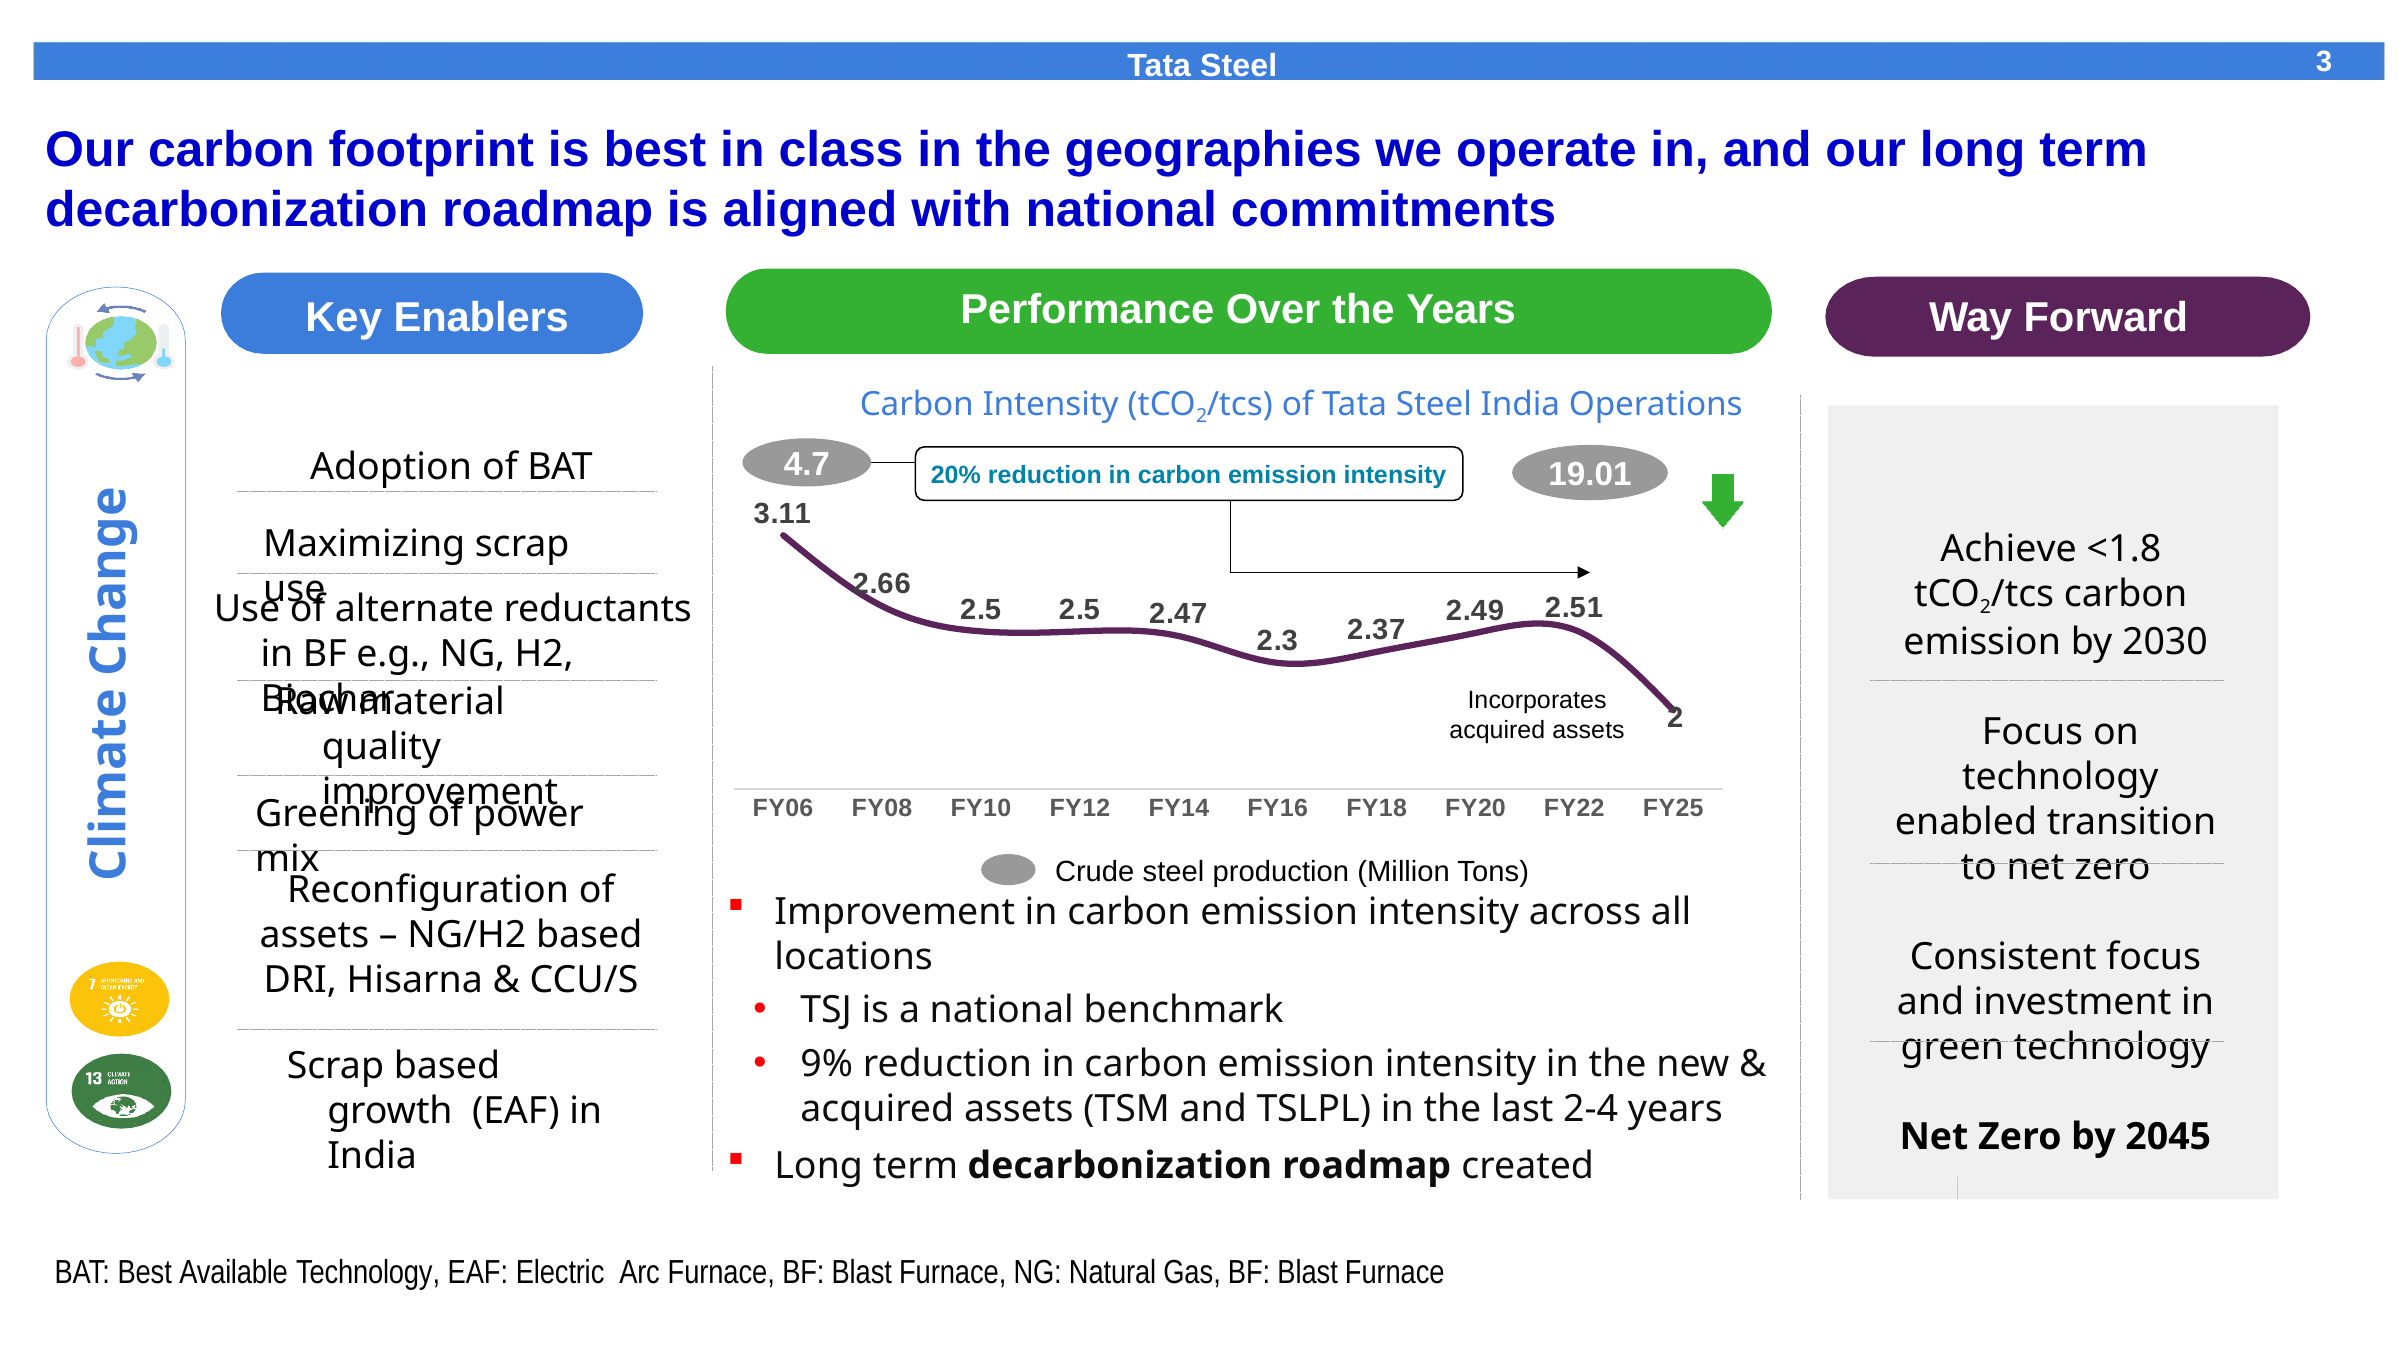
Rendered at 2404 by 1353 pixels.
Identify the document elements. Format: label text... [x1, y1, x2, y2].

text_box Maximizing scrap use [261, 516, 640, 572]
text_box [739, 343, 1759, 354]
picture [32, 22, 2404, 80]
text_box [67, 303, 175, 1129]
text_box Greening of power mix [253, 786, 649, 849]
text_box Reconfiguration of assets – NG/H2 based DRI, Hisarna & CCU/S [251, 862, 650, 1000]
text_box Greening of power mix [253, 850, 649, 862]
slide_number 3 [2315, 37, 2381, 82]
chart [723, 427, 1800, 831]
text_box Adoption of BAT [308, 439, 594, 487]
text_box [1825, 276, 2311, 1200]
text_box Crude steel production (Million Tons) [1040, 845, 1692, 895]
text_box Scrap based growth (EAF) in India [284, 1039, 635, 1224]
text_box Raw material quality improvement [272, 720, 628, 774]
title Our carbon footprint is best in class in the geographies we operate in, and our long term decarbonization roadmap is aligned with national commitments [44, 116, 2381, 343]
text_box Raw material quality improvement [272, 775, 628, 786]
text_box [870, 462, 1591, 573]
text_box [46, 343, 165, 1154]
text_box Improvement in carbon emission intensity across all locations TSJ is a national benchmark 9% reduction in carbon emission intensity in the new & acquired assets (TSM and TSLPL) in the last 2-4 years Long term decarbonization roadmap created [712, 885, 1852, 1246]
text_box Maximizing scrap use [261, 573, 640, 581]
text_box [179, 343, 186, 1123]
text_box BAT: Best Available Technology, EAF: Electric Arc Furnace, BF: Blast Furnace, NG: Natural Gas, BF: Blast Furnace [48, 1248, 2183, 1290]
text_box [979, 851, 1038, 888]
text_box [234, 343, 630, 354]
text_box Use of alternate reductants in BF e.g., NG, H2, Biochar [211, 581, 713, 720]
text_box Carbon Intensity (tCO2/tcs) of Tata Steel India Operations [853, 380, 1757, 426]
